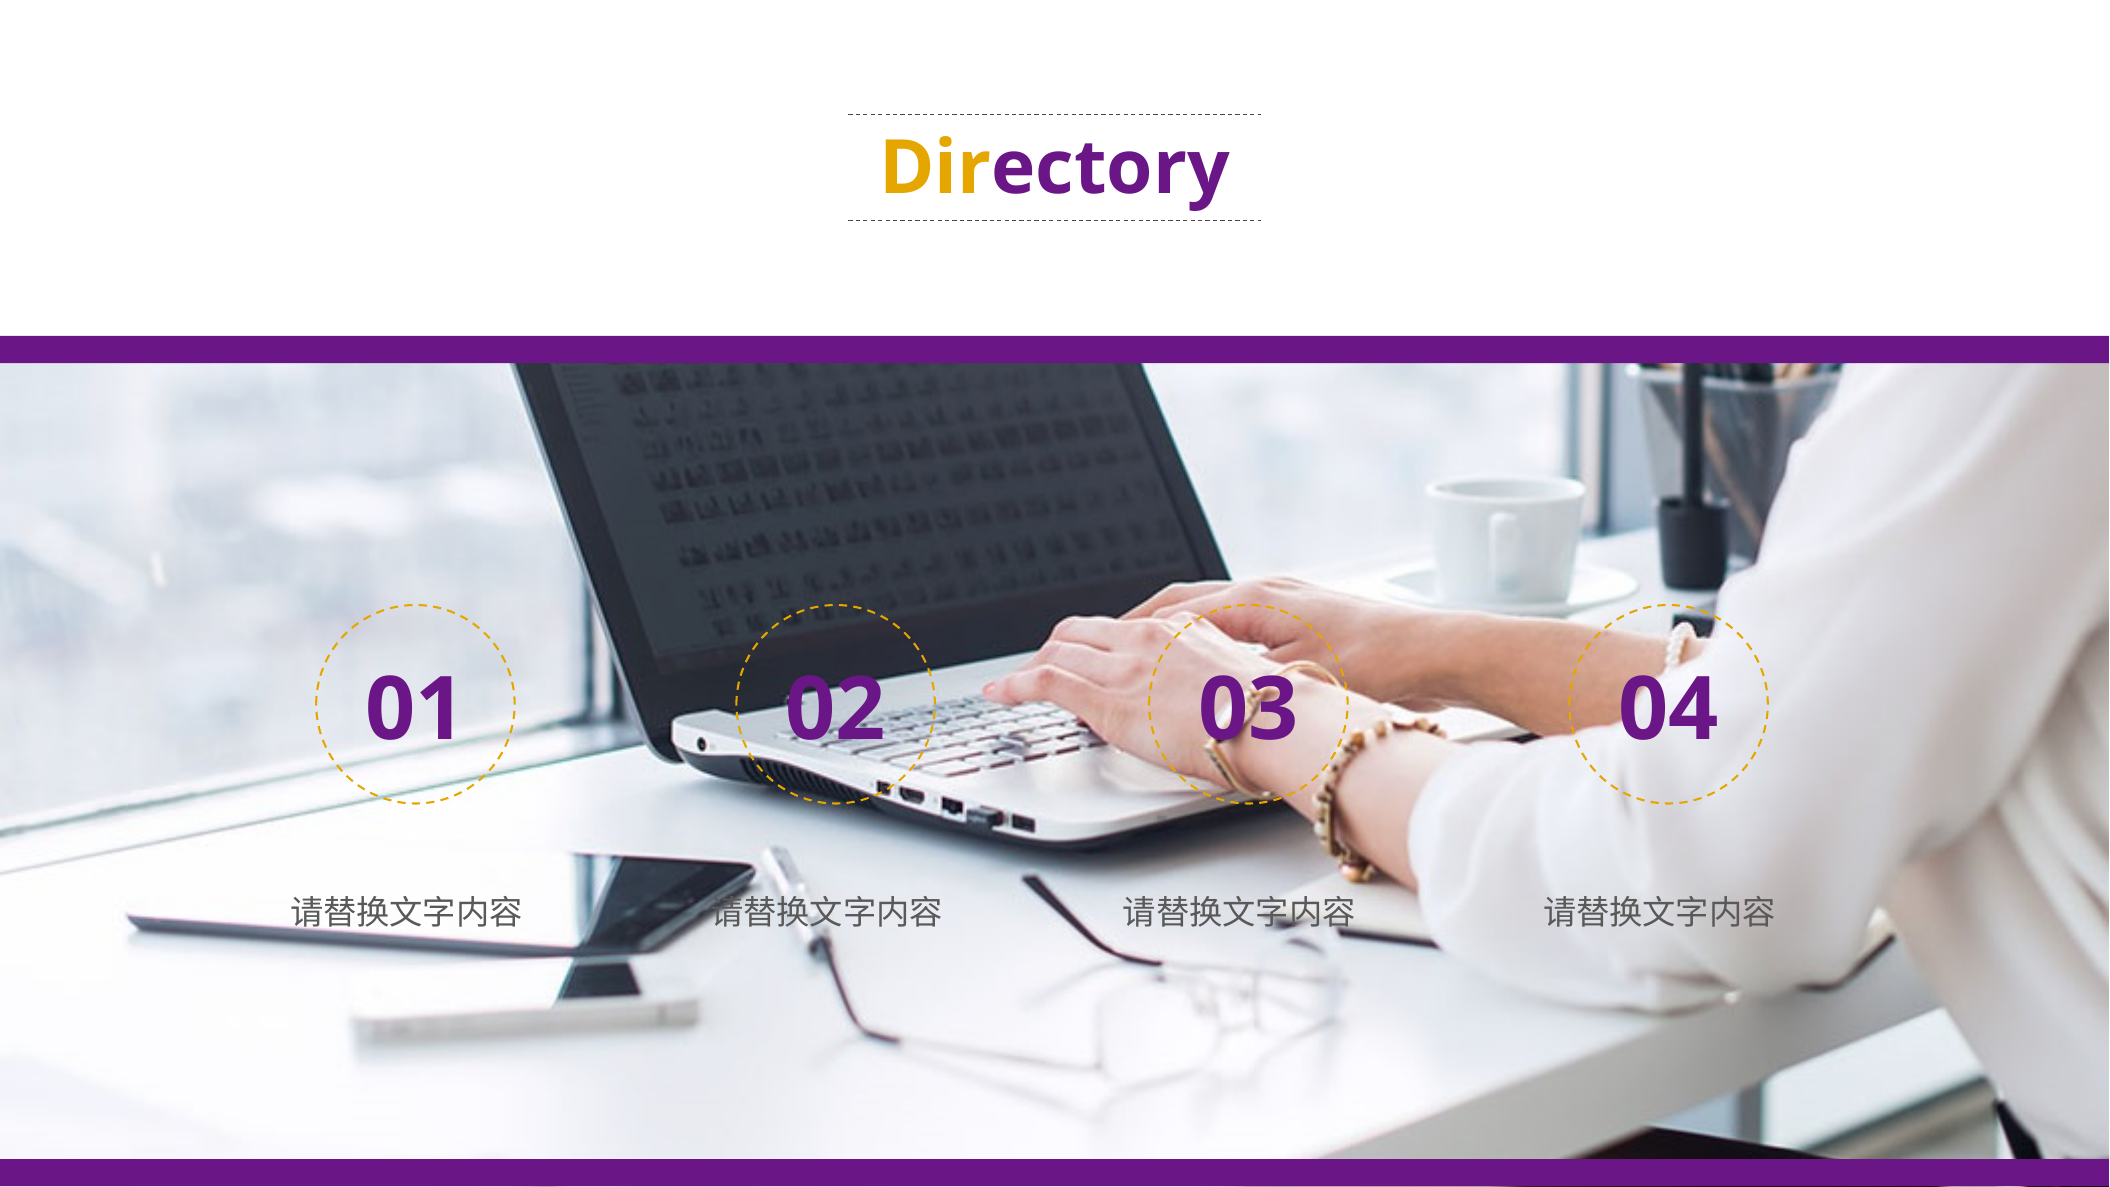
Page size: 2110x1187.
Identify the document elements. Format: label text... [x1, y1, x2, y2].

text_box 请替换文字内容 [695, 883, 1004, 939]
text_box 04 [1568, 604, 1769, 805]
text_box 请替换文字内容 [1528, 883, 1837, 939]
text_box Directory [800, 111, 1309, 217]
text_box 01 [315, 604, 516, 805]
text_box 03 [1148, 604, 1349, 805]
text_box [0, 335, 2110, 364]
text_box 请替换文字内容 [1108, 883, 1417, 939]
text_box [0, 1158, 2110, 1187]
text_box 02 [735, 604, 936, 805]
text_box 请替换文字内容 [275, 883, 584, 939]
text_box [0, 364, 2110, 1158]
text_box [848, 114, 1261, 221]
